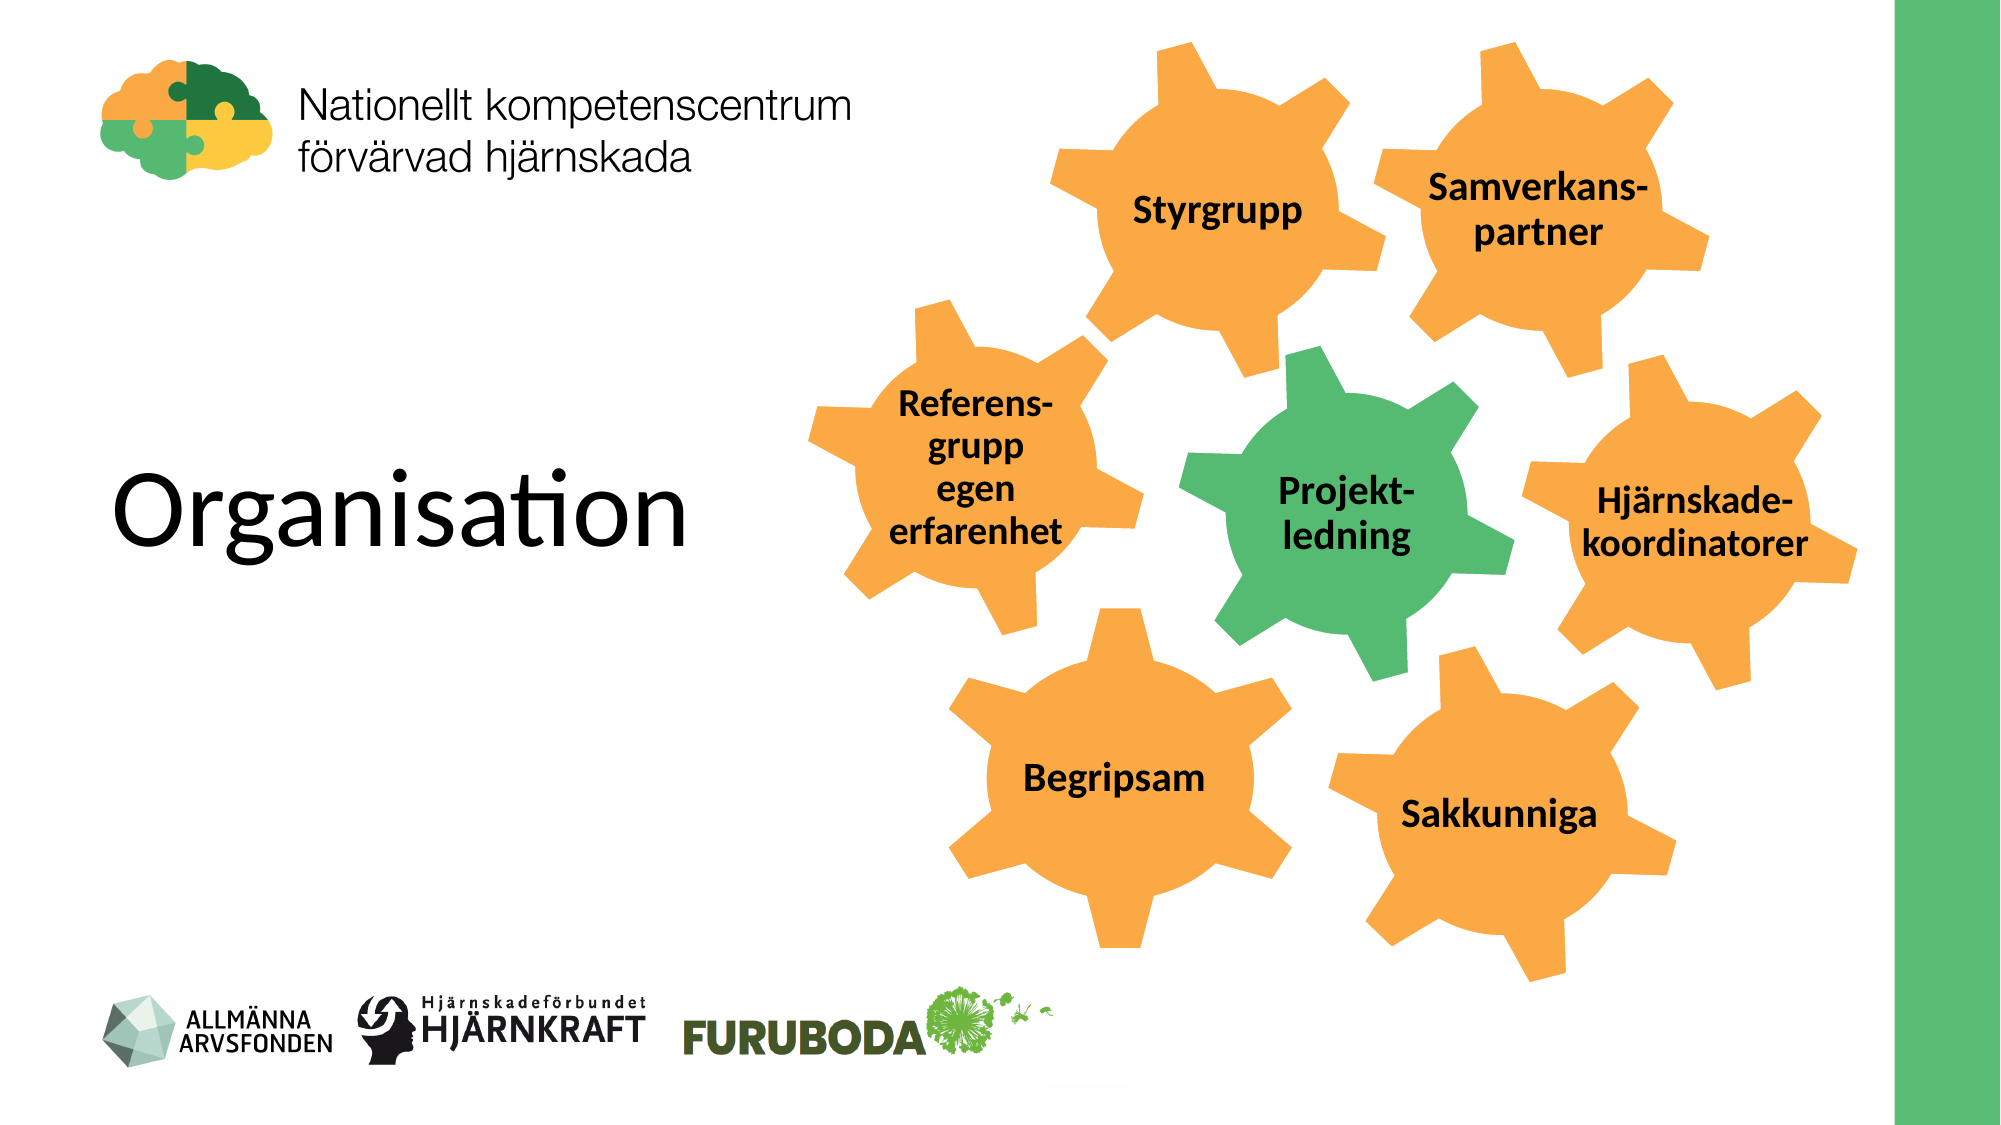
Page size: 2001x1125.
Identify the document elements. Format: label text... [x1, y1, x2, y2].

text_box Referens-grupp egen erfarenhet [805, 296, 1147, 638]
text_box Styrgrupp [1047, 39, 1389, 381]
text_box Begripsam [945, 606, 1295, 951]
text_box Sakkunniga [1325, 643, 1680, 985]
text_box Projekt-ledning [1176, 343, 1518, 685]
picture [100, 60, 850, 180]
text_box [674, 972, 1129, 1084]
text_box Organisation [96, 426, 804, 576]
picture [357, 992, 646, 1065]
text_box Samverkans-partner [1371, 39, 1712, 381]
picture [100, 993, 334, 1069]
picture [674, 980, 1191, 1089]
text_box Hjärnskade-koordinatorer [1519, 352, 1861, 693]
